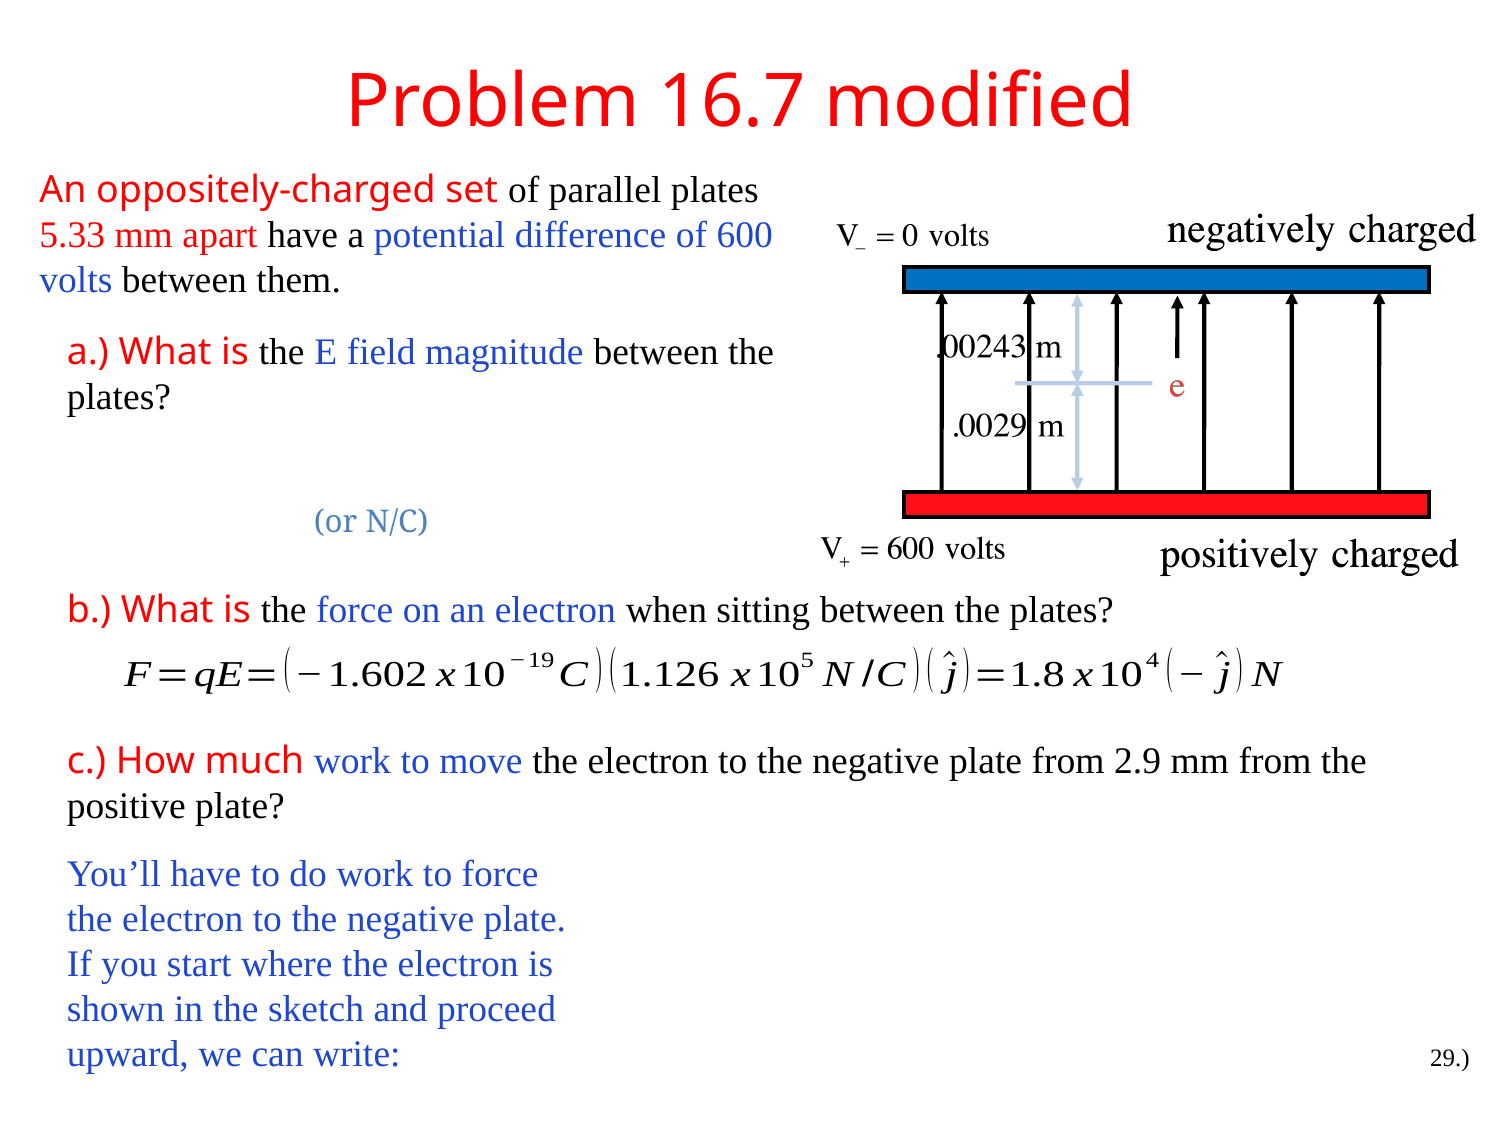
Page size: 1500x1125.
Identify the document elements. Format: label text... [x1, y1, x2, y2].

title Problem 16.7 modified [75, 45, 1425, 150]
text_box An oppositely-charged set of parallel plates 5.33 mm apart have a potential difference of 600 volts between them. [24, 157, 837, 307]
text_box [1071, 294, 1084, 384]
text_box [816, 528, 1010, 572]
text_box [1285, 291, 1298, 492]
text_box You’ll have to do work to force the electron to the negative plate. If you start where the electron is shown in the sketch and proceed upward, we can write: [52, 841, 600, 1082]
text_box [1023, 291, 1036, 327]
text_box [1164, 373, 1191, 402]
text_box [1171, 295, 1184, 359]
text_box [904, 491, 1430, 517]
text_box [946, 407, 1072, 443]
text_box b.) What is the force on an electron when sitting between the plates? [52, 577, 1416, 638]
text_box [1153, 528, 1467, 584]
text_box [935, 291, 948, 327]
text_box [929, 328, 1069, 364]
text_box a.) What is the E field magnitude between the plates? [52, 319, 800, 425]
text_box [832, 216, 994, 259]
text_box c.) How much work to move the electron to the negative plate from 2.9 mm from the positive plate? [52, 729, 1485, 834]
text_box [1372, 291, 1386, 492]
text_box [1197, 291, 1211, 492]
text_box [1071, 383, 1084, 491]
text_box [1161, 203, 1485, 259]
text_box [1110, 291, 1123, 383]
text_box [904, 266, 1430, 292]
text_box 29.) [1415, 1034, 1491, 1080]
